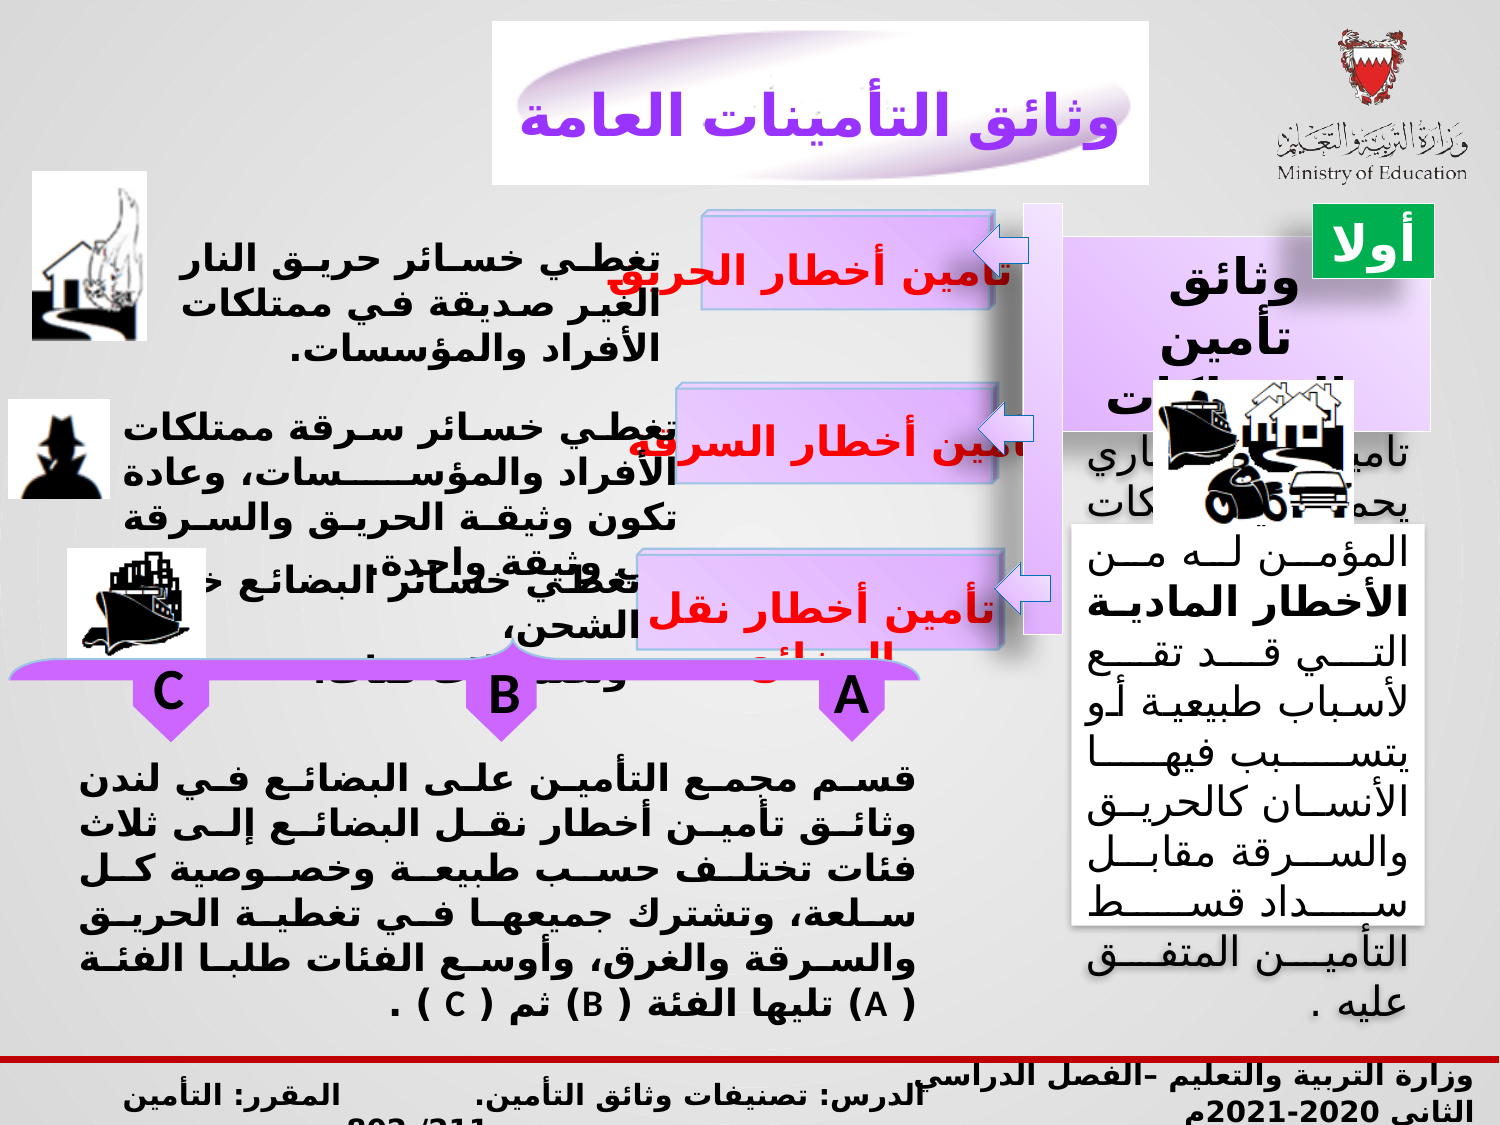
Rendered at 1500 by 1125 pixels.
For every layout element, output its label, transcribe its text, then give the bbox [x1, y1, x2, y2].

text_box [8, 395, 693, 548]
text_box قسم مجمع التأمين على البضائع في لندن وثائق تأمين أخطار نقل البضائع إلى ثلاث فئات تختلف حسب طبيعة وخصوصية كل سلعة، وتشترك جميعها في تغطية الحريق والسرقة والغرق، وأوسع الفئات طلبا الفئة ( A) تليها الفئة ( B) ثم ( C ) . [63, 746, 933, 1031]
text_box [67, 548, 657, 637]
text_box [0, 1059, 1499, 1123]
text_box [9, 637, 920, 741]
picture [1239, 4, 1500, 213]
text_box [676, 382, 973, 484]
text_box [657, 548, 1015, 650]
text_box تأمين اختياري يحمي ممتلكات المؤمن له من الأخطار المادية التي قد تقع لأسباب طبيعية أو يتسبب فيها الأنسان كالحريق والسرقة مقابل سداد قسط التأمين المتفق عليه . [1070, 635, 1426, 927]
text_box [973, 203, 1435, 635]
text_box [32, 171, 677, 341]
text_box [492, 21, 1149, 185]
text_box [677, 210, 973, 310]
